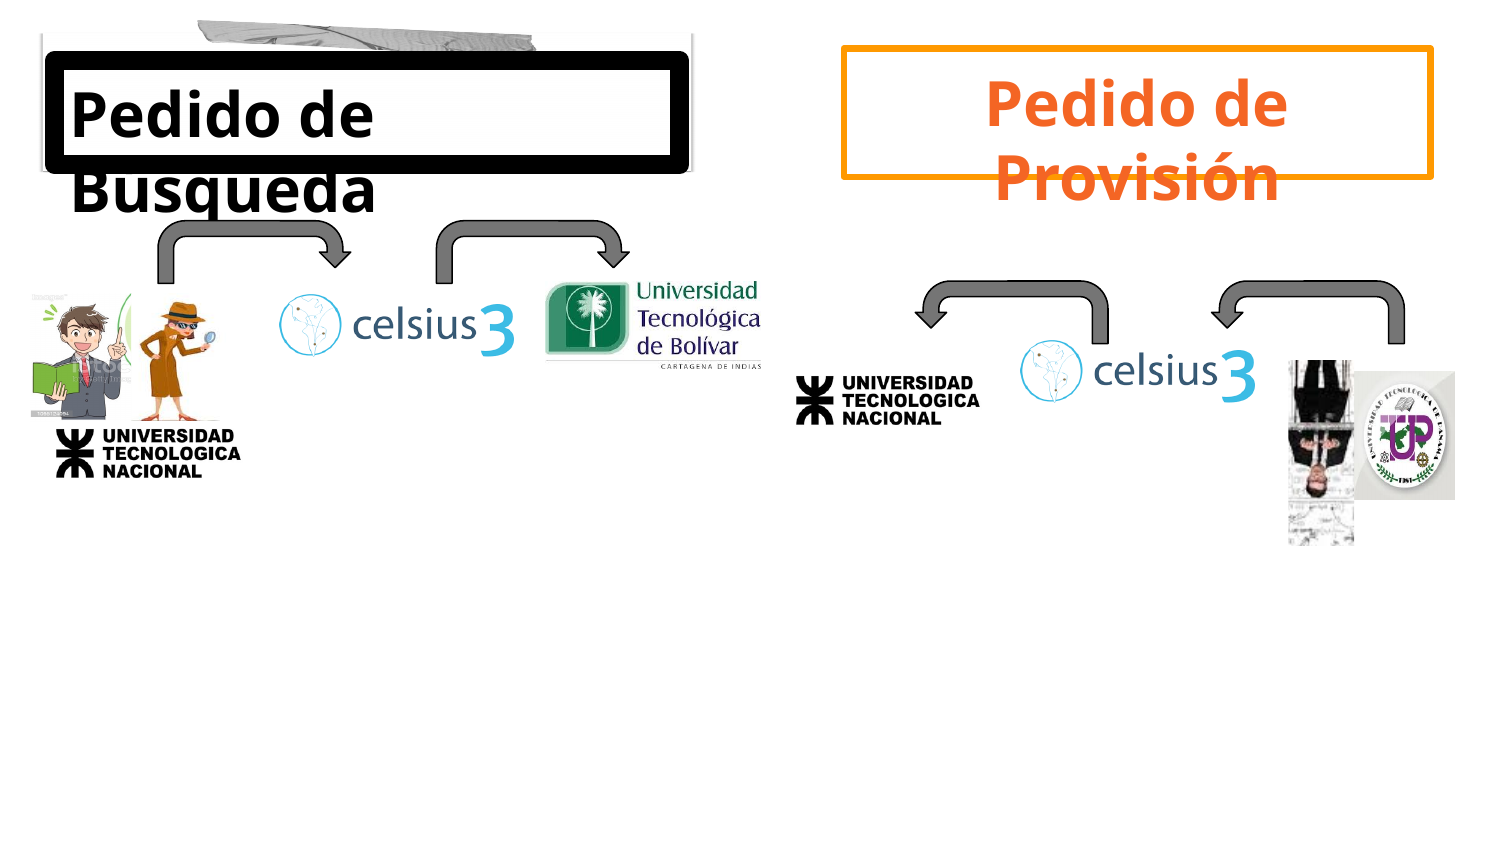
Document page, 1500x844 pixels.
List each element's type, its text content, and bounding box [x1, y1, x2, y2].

picture [197, 19, 316, 25]
text_box [436, 220, 630, 284]
picture [794, 368, 988, 432]
picture [1020, 339, 1255, 403]
picture [279, 293, 514, 357]
picture [30, 293, 248, 485]
picture [544, 280, 762, 370]
text_box [915, 280, 1108, 337]
text_box [158, 220, 351, 284]
picture [1288, 360, 1455, 546]
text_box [16, 25, 718, 177]
text_box [1211, 280, 1405, 344]
text_box Pedido de Provisión [843, 48, 1431, 177]
list [792, 265, 1455, 683]
